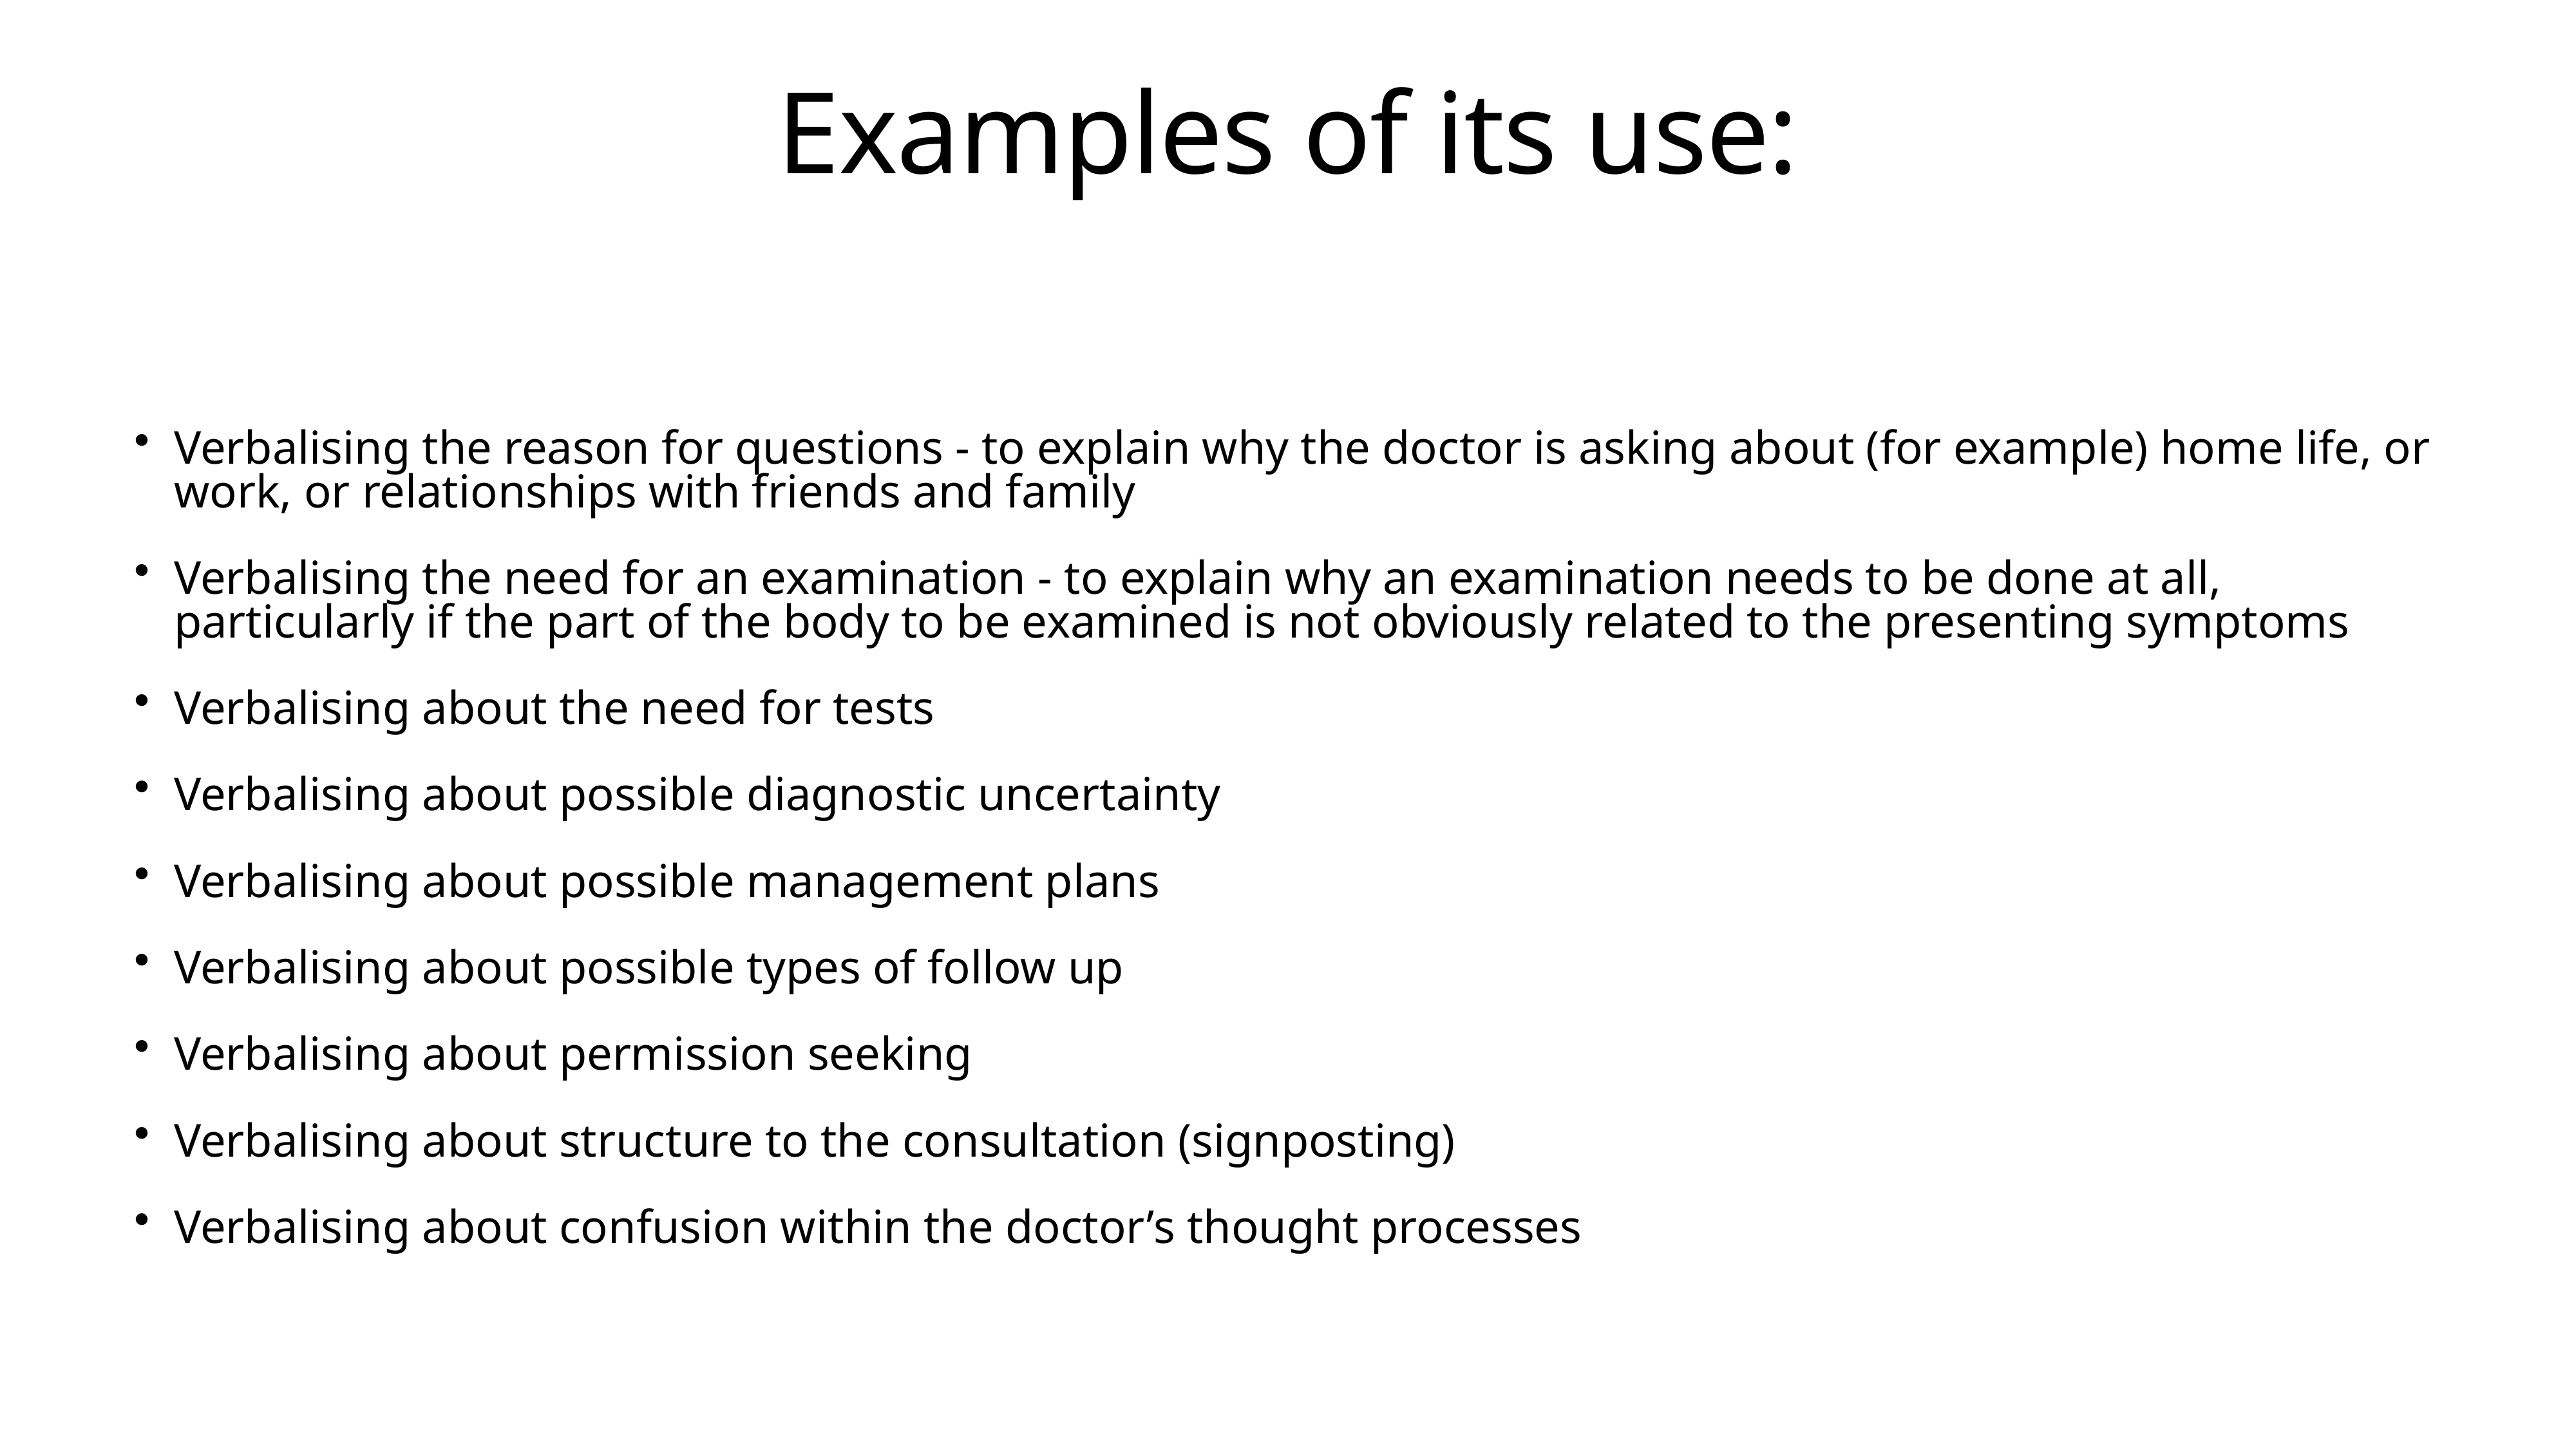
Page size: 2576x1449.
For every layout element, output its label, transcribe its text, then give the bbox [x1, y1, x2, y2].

list Verbalising the reason for questions - to explain why the doctor is asking about (for example) home life, or work, or relationships with friends and family Verbalising the need for an examination - to explain why an examination needs to be done at all, particularly if the part of the body to be examined is not obviously related to the presenting symptoms Verbalising about the need for tests Verbalising about possible diagnostic uncertainty Verbalising about possible management plans Verbalising about possible types of follow up Verbalising about permission seeking Verbalising about structure to the consultation (signposting) Verbalising about confusion within the doctor’s thought processes [128, 423, 2448, 1321]
title Examples of its use: [128, 81, 2448, 265]
